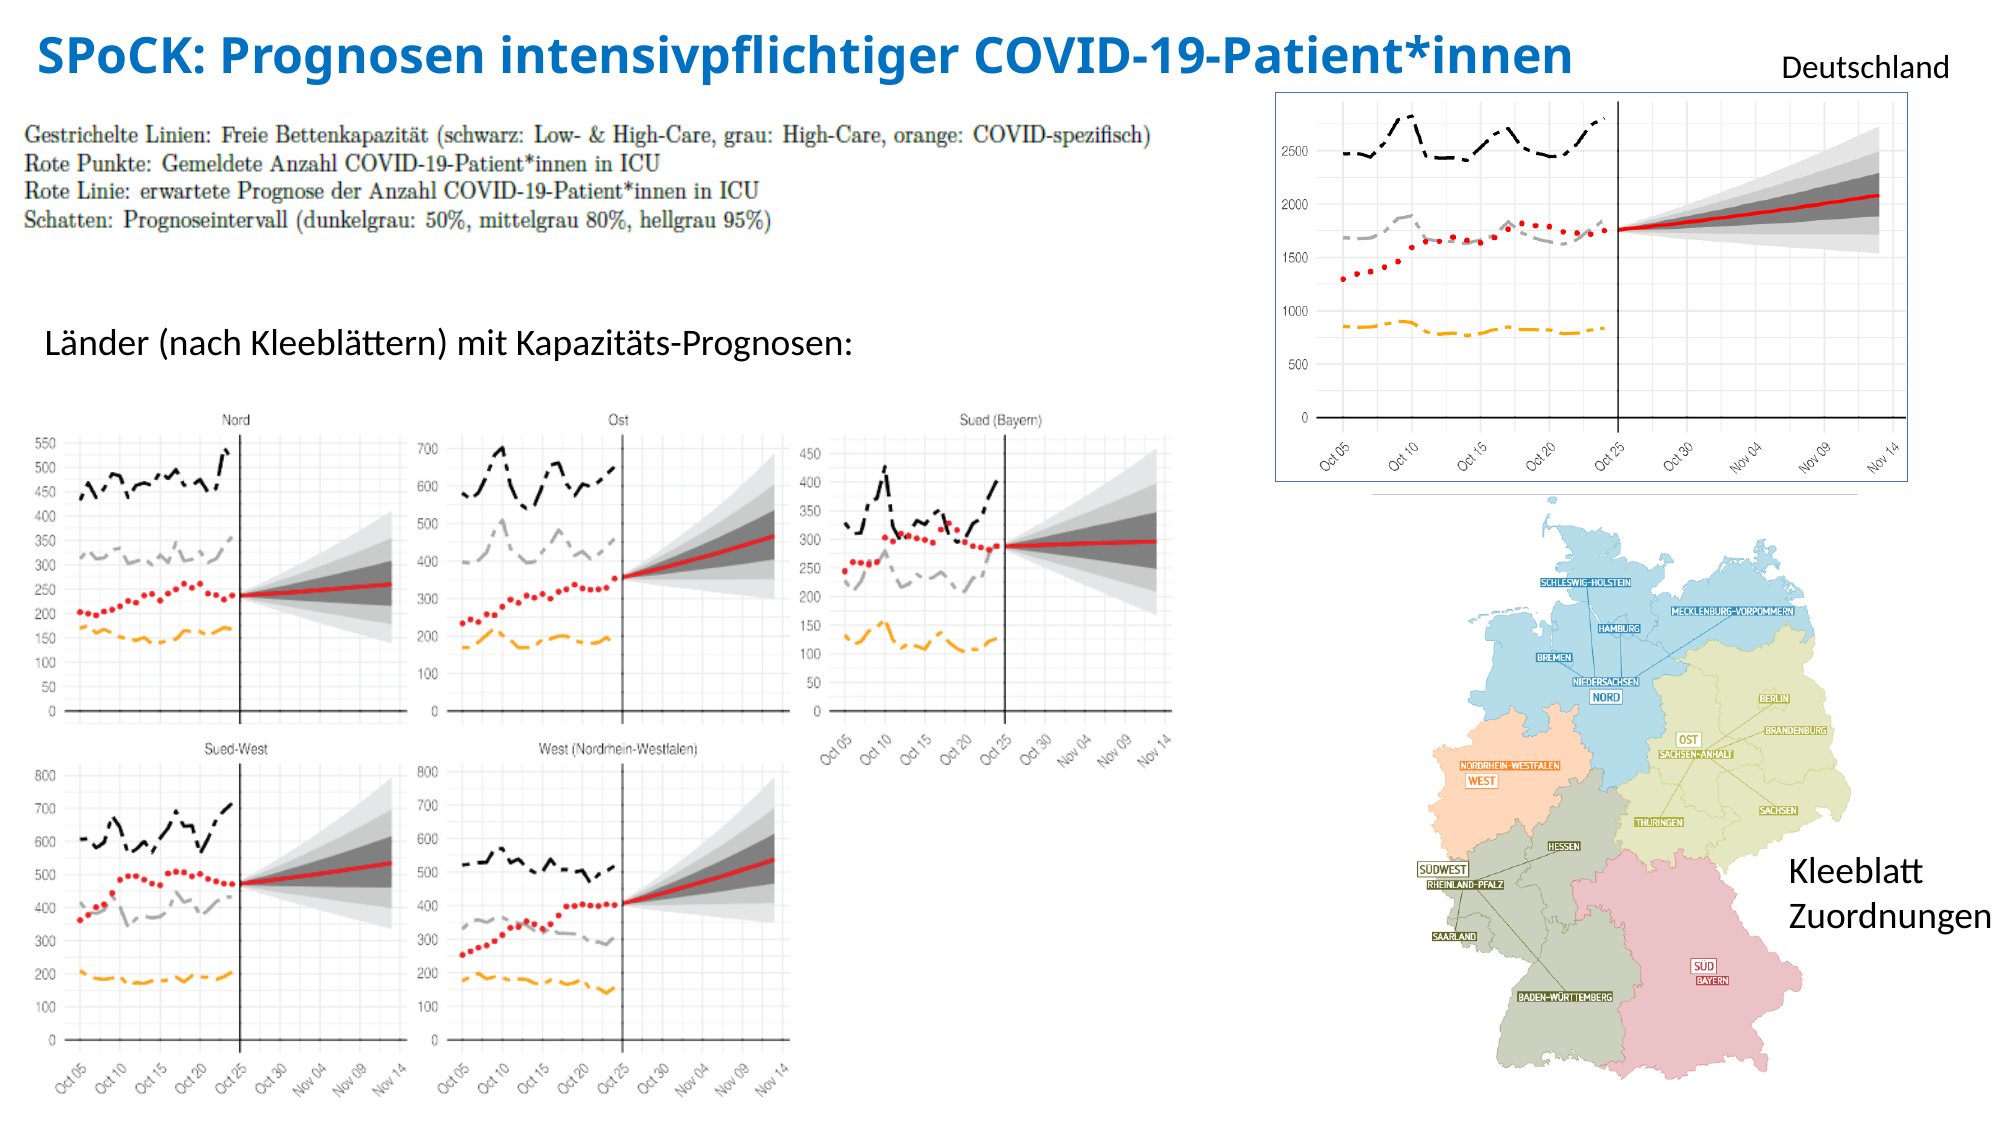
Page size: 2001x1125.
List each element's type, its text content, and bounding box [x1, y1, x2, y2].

picture [22, 402, 1181, 1105]
text_box Deutschland [1766, 38, 1993, 93]
picture [13, 114, 1172, 244]
picture [1275, 92, 1908, 482]
text_box Kleeblatt Zuordnungen [1858, 838, 2000, 944]
text_box SPoCK: Prognosen intensivpflichtiger COVID-19-Patient*innen [9, 0, 1993, 93]
text_box Länder (nach Kleeblättern) mit Kapazitäts-Prognosen: [29, 310, 905, 371]
picture [1372, 494, 1858, 1118]
